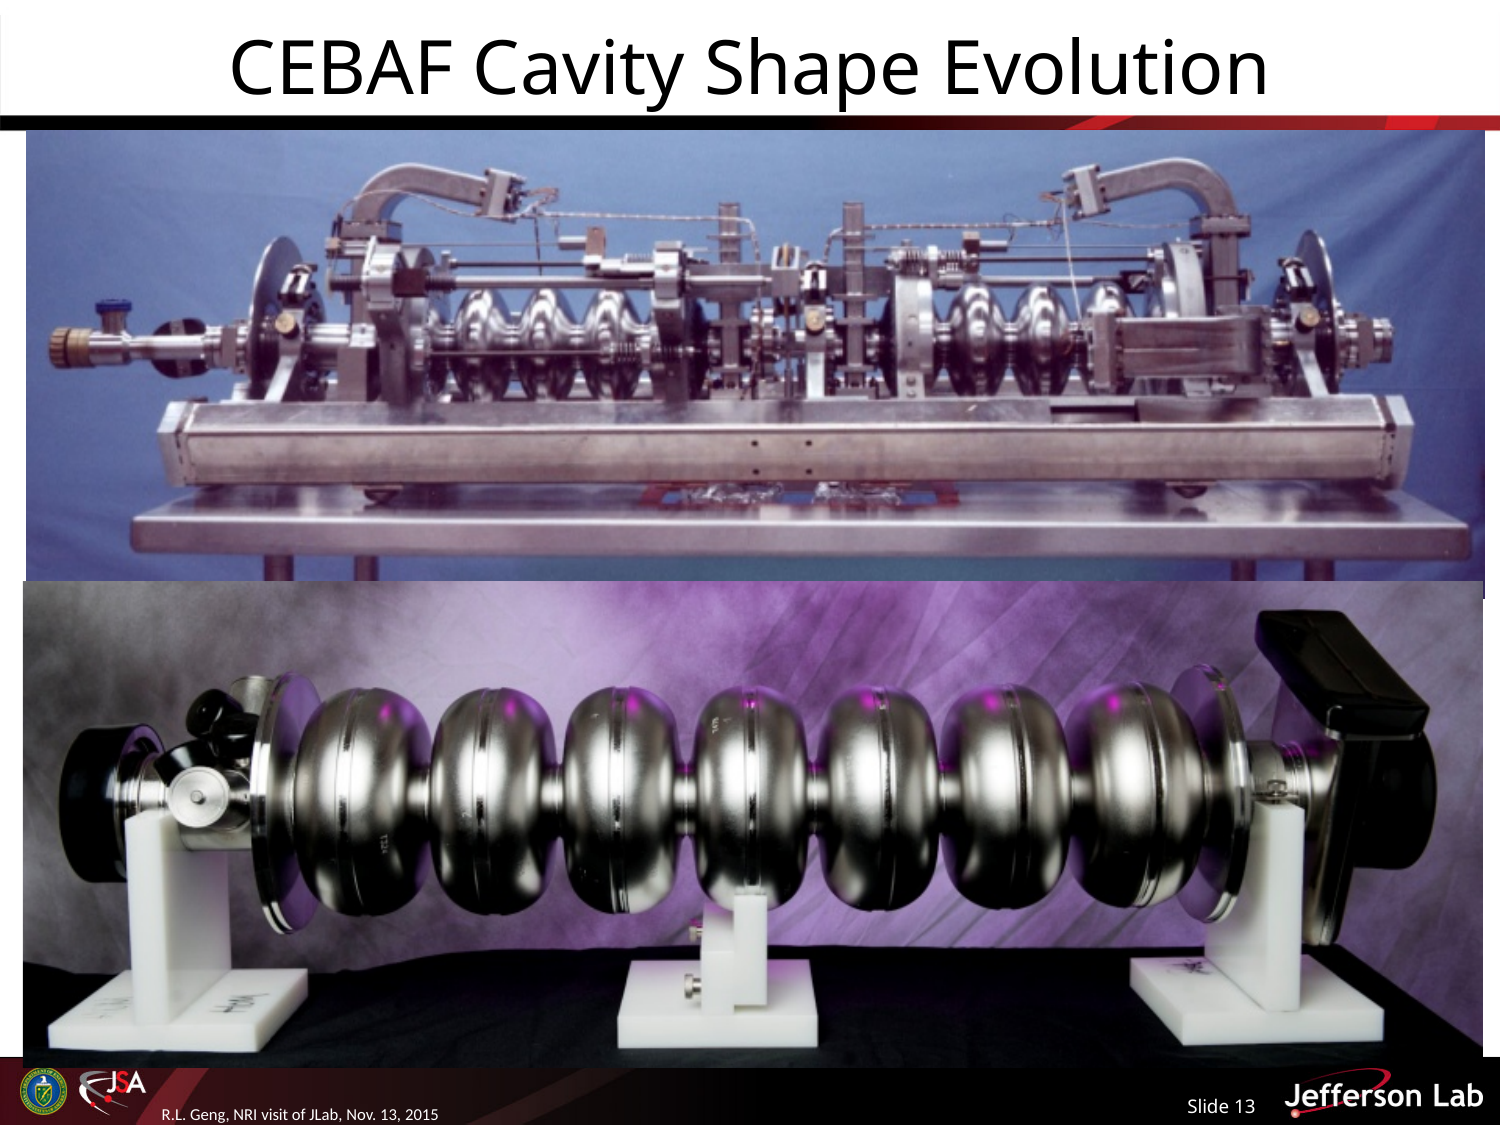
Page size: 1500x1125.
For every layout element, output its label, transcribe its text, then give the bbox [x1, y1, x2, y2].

footer R.L. Geng, NRI visit of JLab, Nov. 13, 2015 [63, 1096, 538, 1124]
title CEBAF Cavity Shape Evolution [75, 31, 1425, 98]
picture [0, 0, 1500, 1125]
slide_number Slide 13 [1046, 1092, 1397, 1124]
